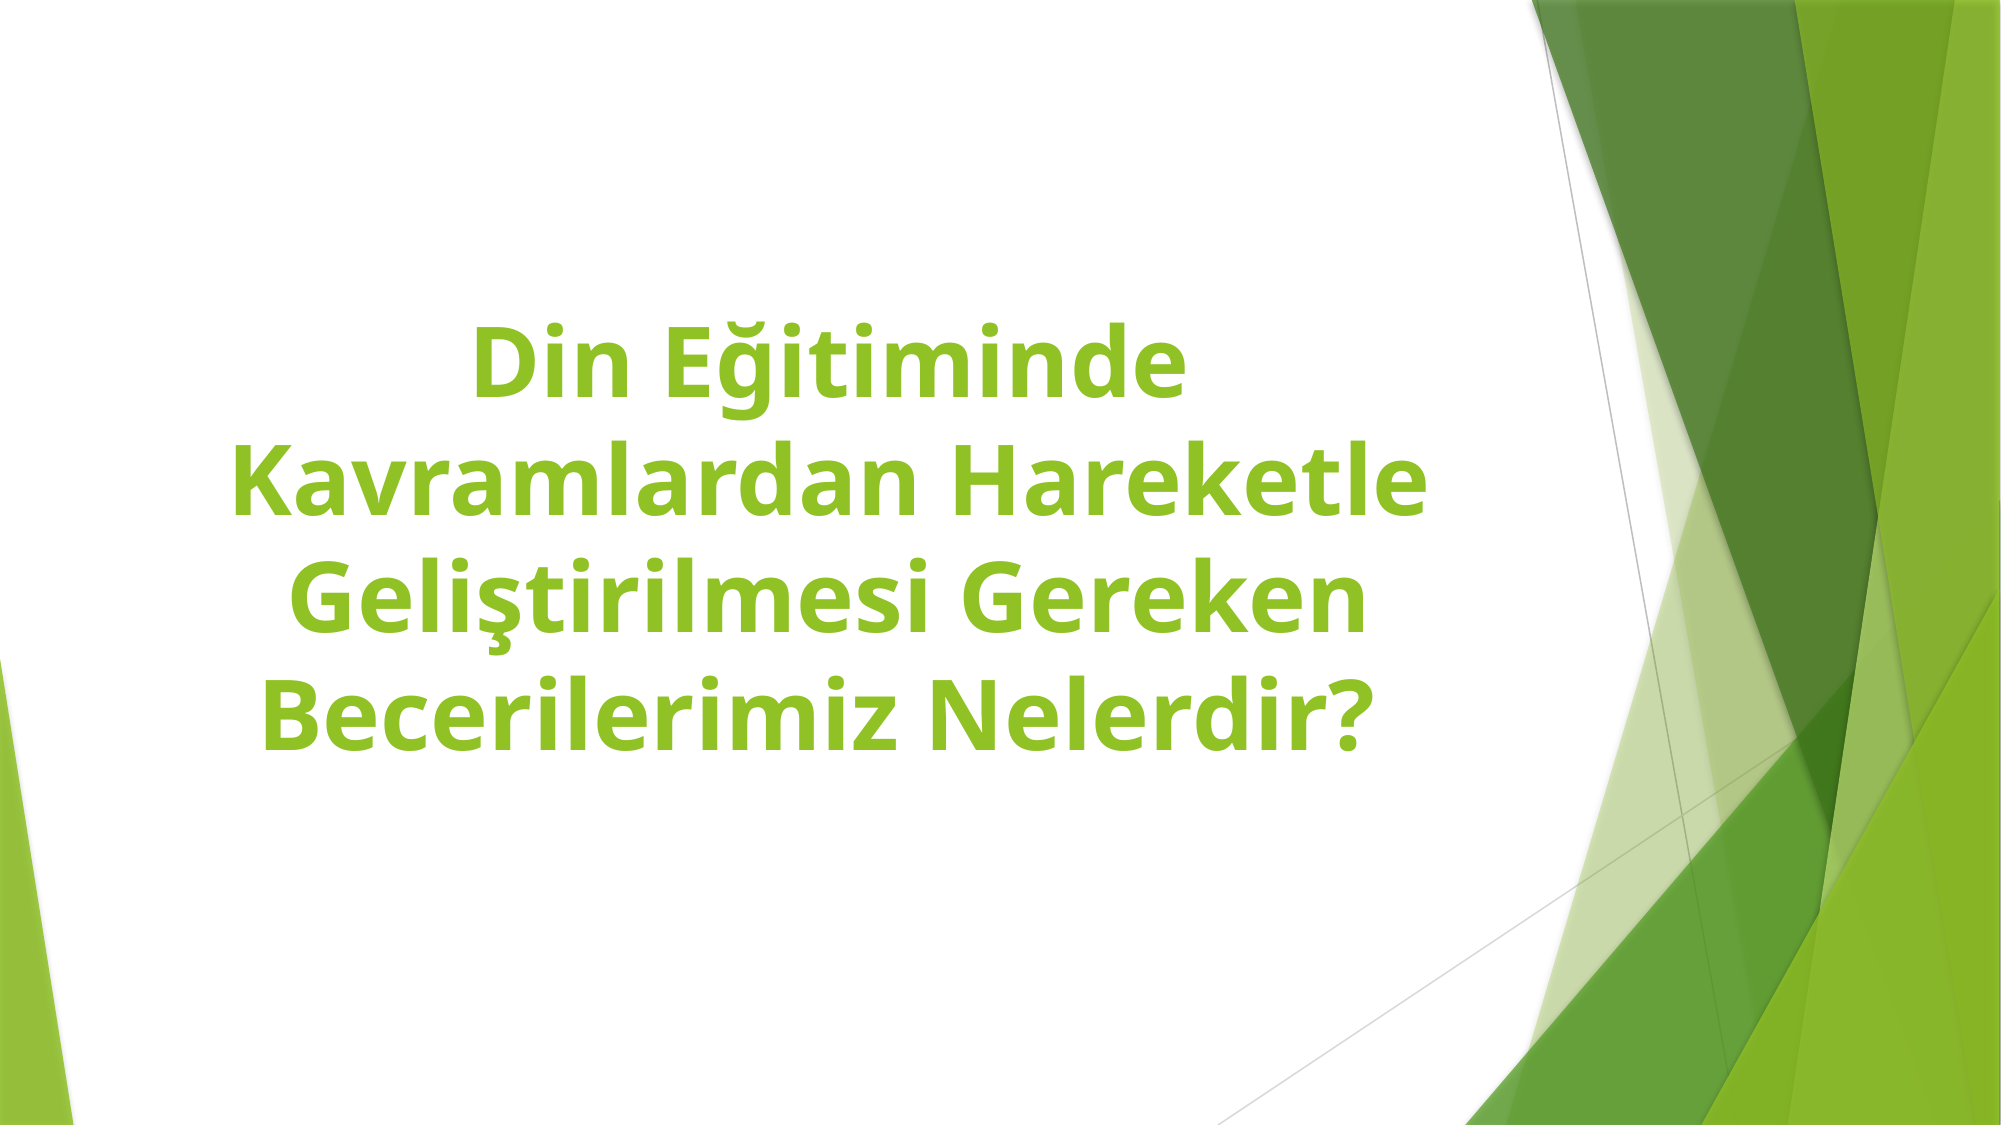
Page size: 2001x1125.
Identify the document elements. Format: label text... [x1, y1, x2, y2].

title Din Eğitiminde Kavramlardan Hareketle Geliştirilmesi Gereken Becerilerimiz Nelerdir? [124, 292, 1535, 778]
